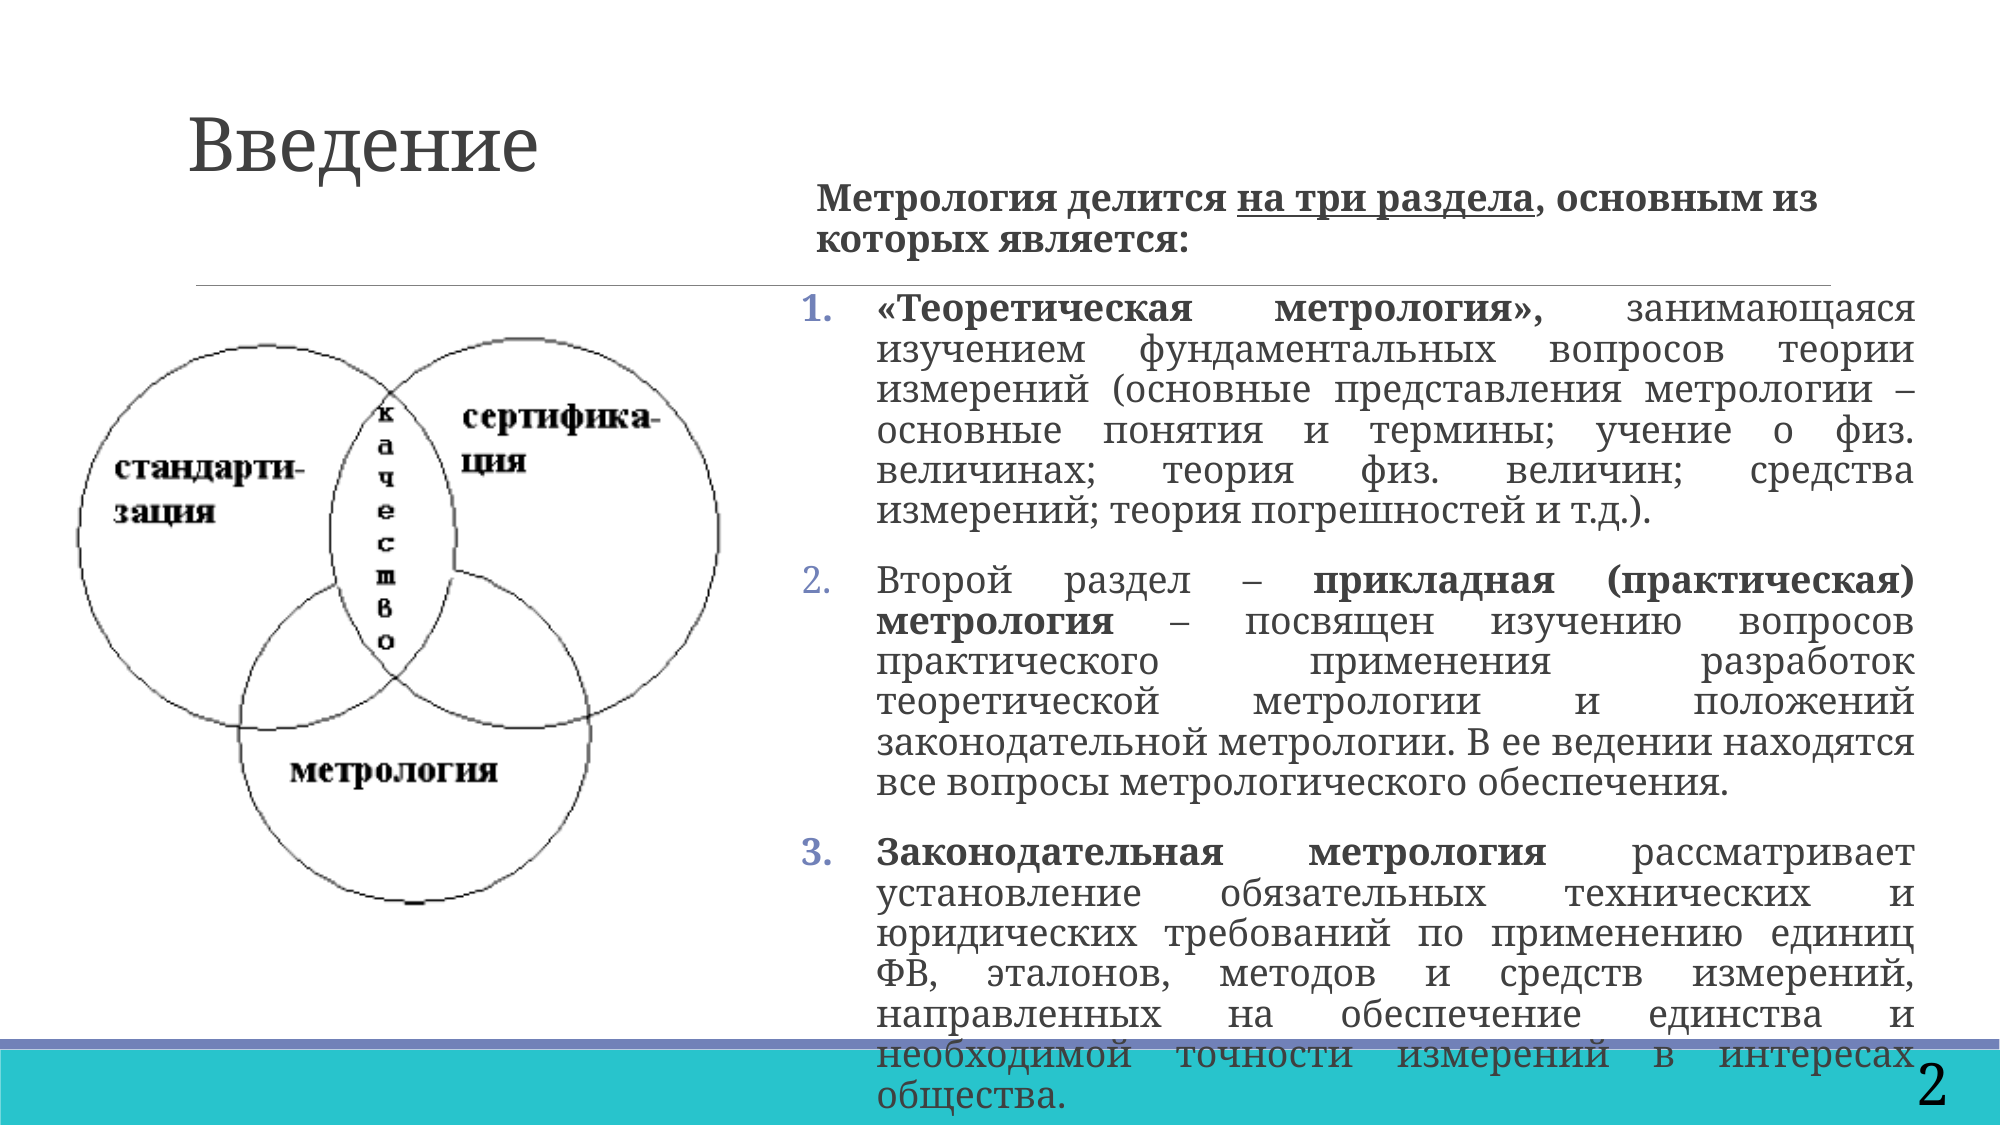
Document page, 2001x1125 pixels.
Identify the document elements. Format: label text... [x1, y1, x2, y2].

picture [60, 316, 744, 913]
list Метрология делится на три раздела, основным из которых является: «Теоретическая метрология», занимающаяся изучением фундаментальных вопросов теории измерений (основные представления метрологии – основные понятия и термины; учение о физ. величинах; теория физ. величин; средства измерений; теория погрешностей и т.д.). Второй раздел – прикладная (практическая) метрология – посвящен изучению вопросов практического применения разработок теоретической метрологии и положений законодательной метрологии. В ее ведении находятся все вопросы метрологического обеспечения. Законодательная метрология рассматривает установление обязательных технических и юридических требований по применению единиц ФВ, эталонов, методов и средств измерений, направленных на обеспечение единства и необходимой точности измерений в интересах общества. [801, 171, 1916, 1038]
text_box 2 [1901, 1037, 1977, 1125]
title Введение [172, 71, 1252, 195]
